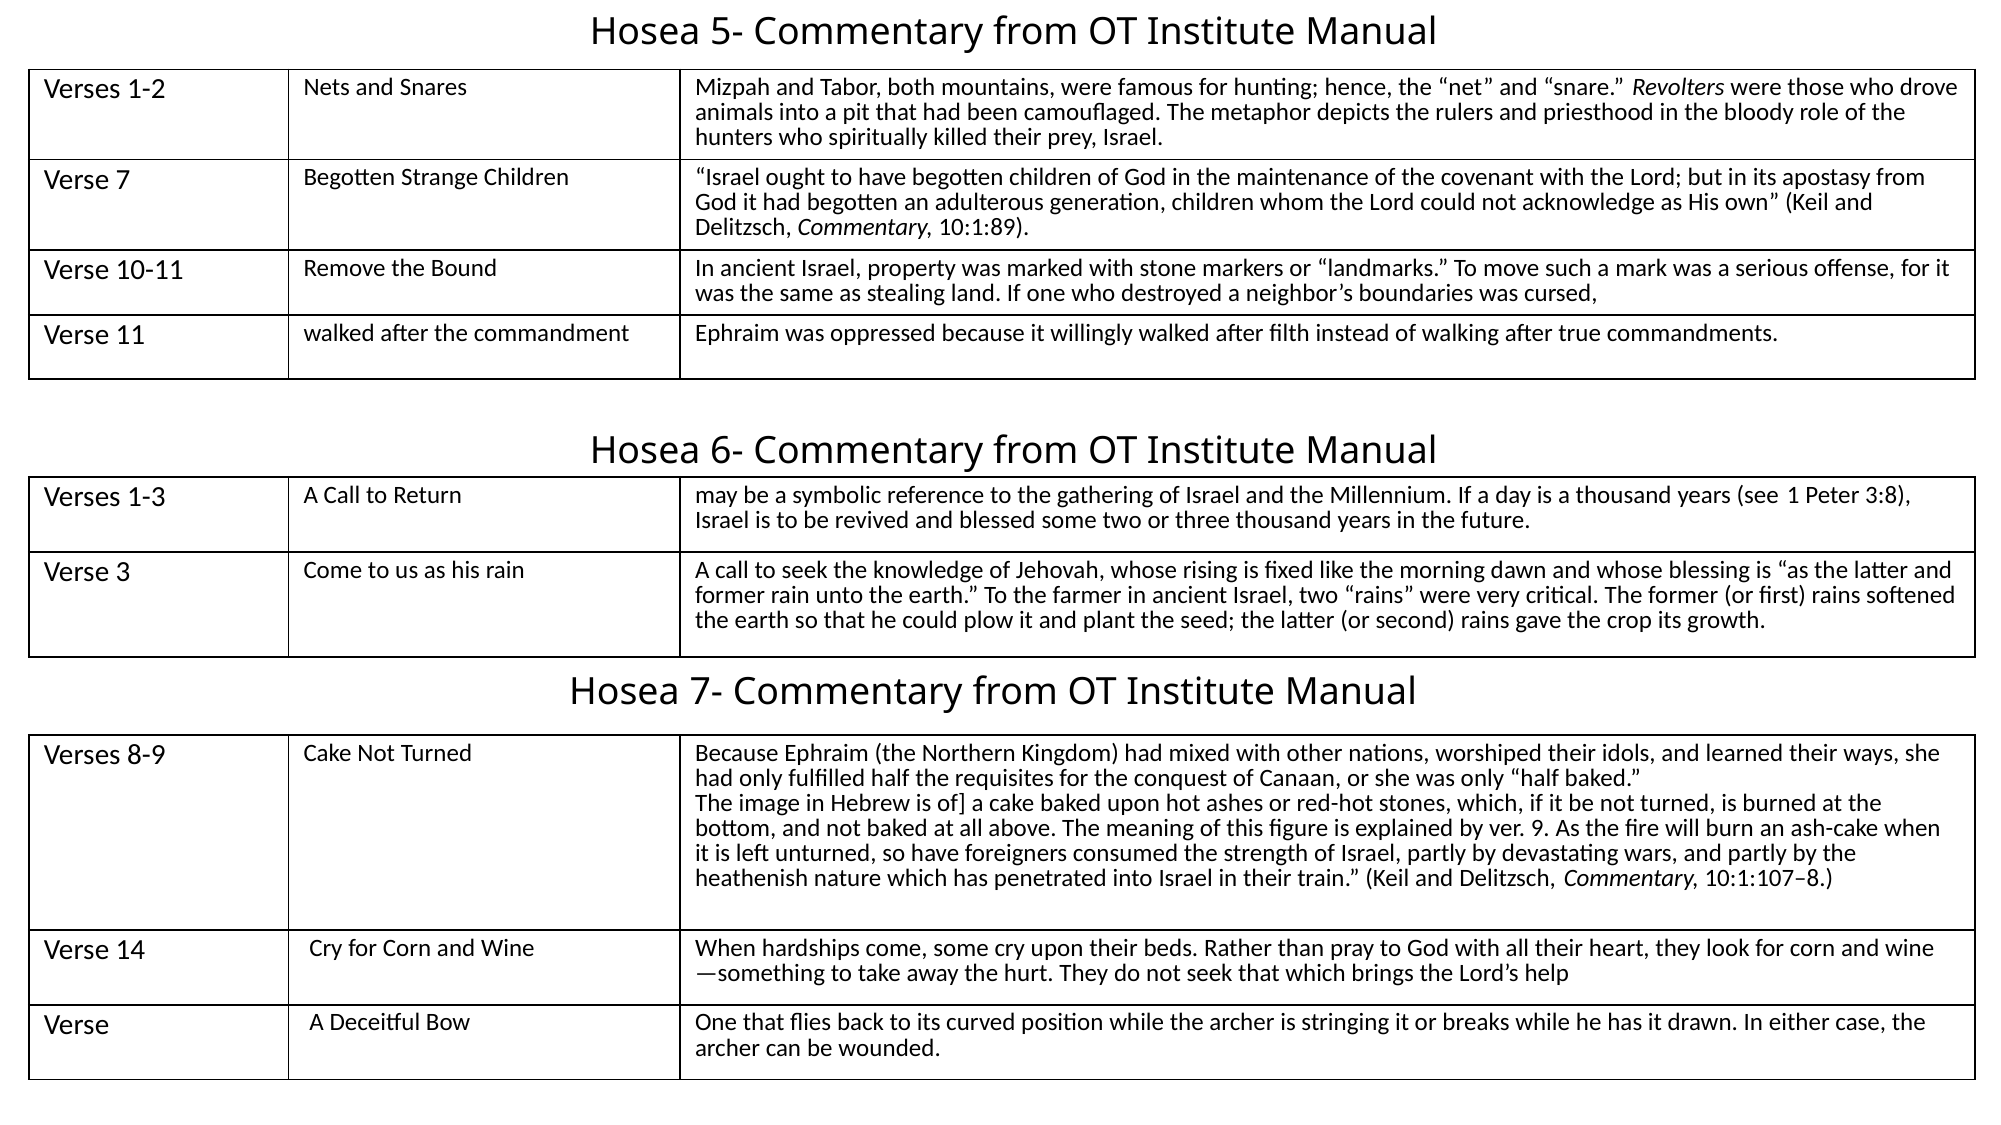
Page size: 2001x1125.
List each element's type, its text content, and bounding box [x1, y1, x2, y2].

table_header Cake Not Turned [289, 736, 679, 929]
table_cell A call to seek the knowledge of Jehovah, whose rising is fixed like the morning dawn and whose blessing is “as the latter and former rain unto the earth.” To the farmer in ancient Israel, two “rains” were very critical. The former (or first) rains softened the earth so that he could plow it and plant the seed; the latter (or second) rains gave the crop its growth. [681, 553, 1974, 656]
table_header Because Ephraim (the Northern Kingdom) had mixed with other nations, worshiped their idols, and learned their ways, she had only fulfilled half the requisites for the conquest of Canaan, or she was only “half baked.” The image in Hebrew is of] a cake baked upon hot ashes or red-hot stones, which, if it be not turned, is burned at the bottom, and not baked at all above. The meaning of this figure is explained by ver. 9. As the fire will burn an ash-cake when it is left unturned, so have foreigners consumed the strength of Israel, partly by devastating wars, and partly by the heathenish nature which has penetrated into Israel in their train.” (Keil and Delitzsch, Commentary, 10:1:107–8.) [681, 736, 1974, 929]
table_cell Verse 3 [30, 553, 288, 656]
table_cell Ephraim was oppressed because it willingly walked after filth instead of walking after true commandments. [681, 316, 1974, 378]
table_cell Come to us as his rain [289, 553, 679, 656]
table_cell Verse 11 [30, 316, 288, 378]
table_header Nets and Snares [289, 70, 679, 159]
table_header may be a symbolic reference to the gathering of Israel and the Millennium. If a day is a thousand years (see 1 Peter 3:8), Israel is to be revived and blessed some two or three thousand years in the future. [681, 478, 1974, 551]
table_header Verses 8-9 [30, 736, 288, 929]
table_cell “Israel ought to have begotten children of God in the maintenance of the covenant with the Lord; but in its apostasy from God it had begotten an adulterous generation, children whom the Lord could not acknowledge as His own” (Keil and Delitzsch, Commentary, 10:1:89). [681, 160, 1974, 249]
table_cell One that flies back to its curved position while the archer is stringing it or breaks while he has it drawn. In either case, the archer can be wounded. [681, 1006, 1974, 1079]
table_cell Verse [30, 1006, 288, 1079]
table_cell Verse 7 [30, 160, 288, 249]
table_cell Begotten Strange Children [289, 160, 679, 249]
table_cell Verse 14 [30, 931, 288, 1004]
table_cell Remove the Bound [289, 251, 679, 314]
table_header Mizpah and Tabor, both mountains, were famous for hunting; hence, the “net” and “snare.” Revolters were those who drove animals into a pit that had been camouflaged. The metaphor depicts the rulers and priesthood in the bloody role of the hunters who spiritually killed their prey, Israel. [681, 70, 1974, 159]
text_box Hosea 7- Commentary from OT Institute Manual [554, 659, 1521, 720]
table_cell A Deceitful Bow [289, 1006, 679, 1079]
table_header Verses 1-2 [30, 70, 288, 159]
table_cell When hardships come, some cry upon their beds. Rather than pray to God with all their heart, they look for corn and wine—something to take away the hurt. They do not seek that which brings the Lord’s help [681, 931, 1974, 1004]
text_box Hosea 6- Commentary from OT Institute Manual [574, 418, 1541, 479]
table_header Verses 1-3 [30, 478, 288, 551]
table_cell walked after the commandment [289, 316, 679, 378]
table_cell Verse 10-11 [30, 251, 288, 314]
table_cell Cry for Corn and Wine [289, 931, 679, 1004]
text_box Hosea 5- Commentary from OT Institute Manual [574, 0, 1541, 60]
table_cell In ancient Israel, property was marked with stone markers or “landmarks.” To move such a mark was a serious offense, for it was the same as stealing land. If one who destroyed a neighbor’s boundaries was cursed, [681, 251, 1974, 314]
table_header A Call to Return [289, 478, 679, 551]
